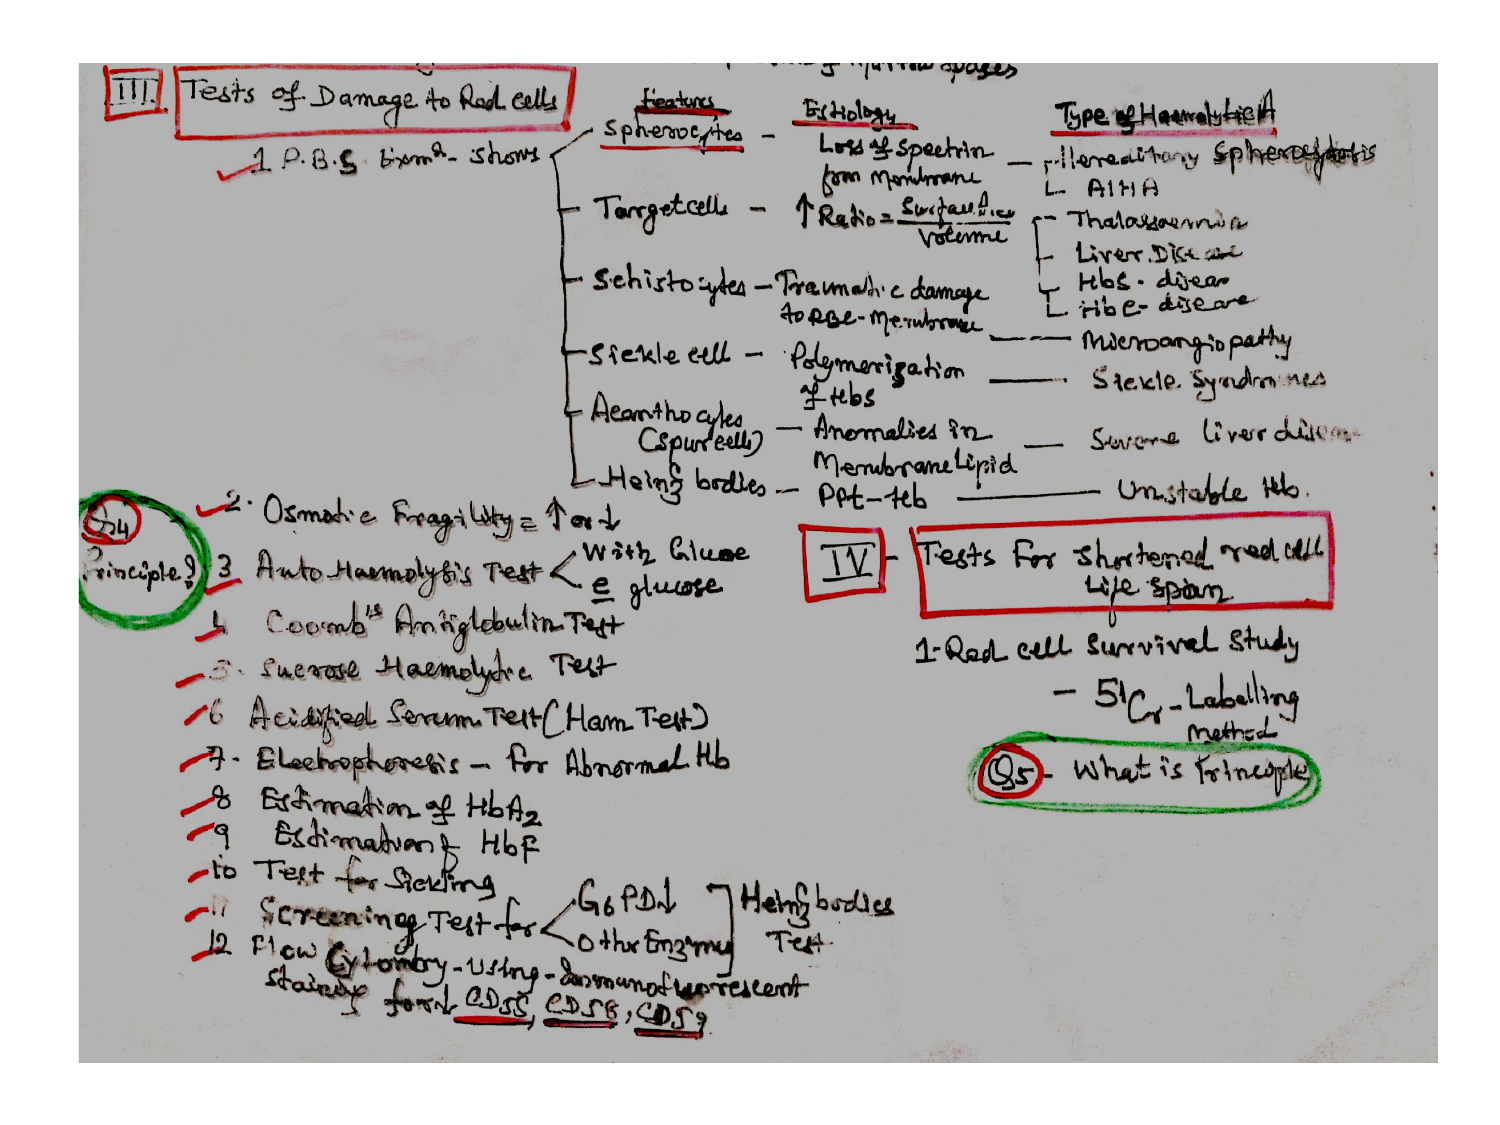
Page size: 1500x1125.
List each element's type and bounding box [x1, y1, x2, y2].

list [257, 0, 1259, 1125]
